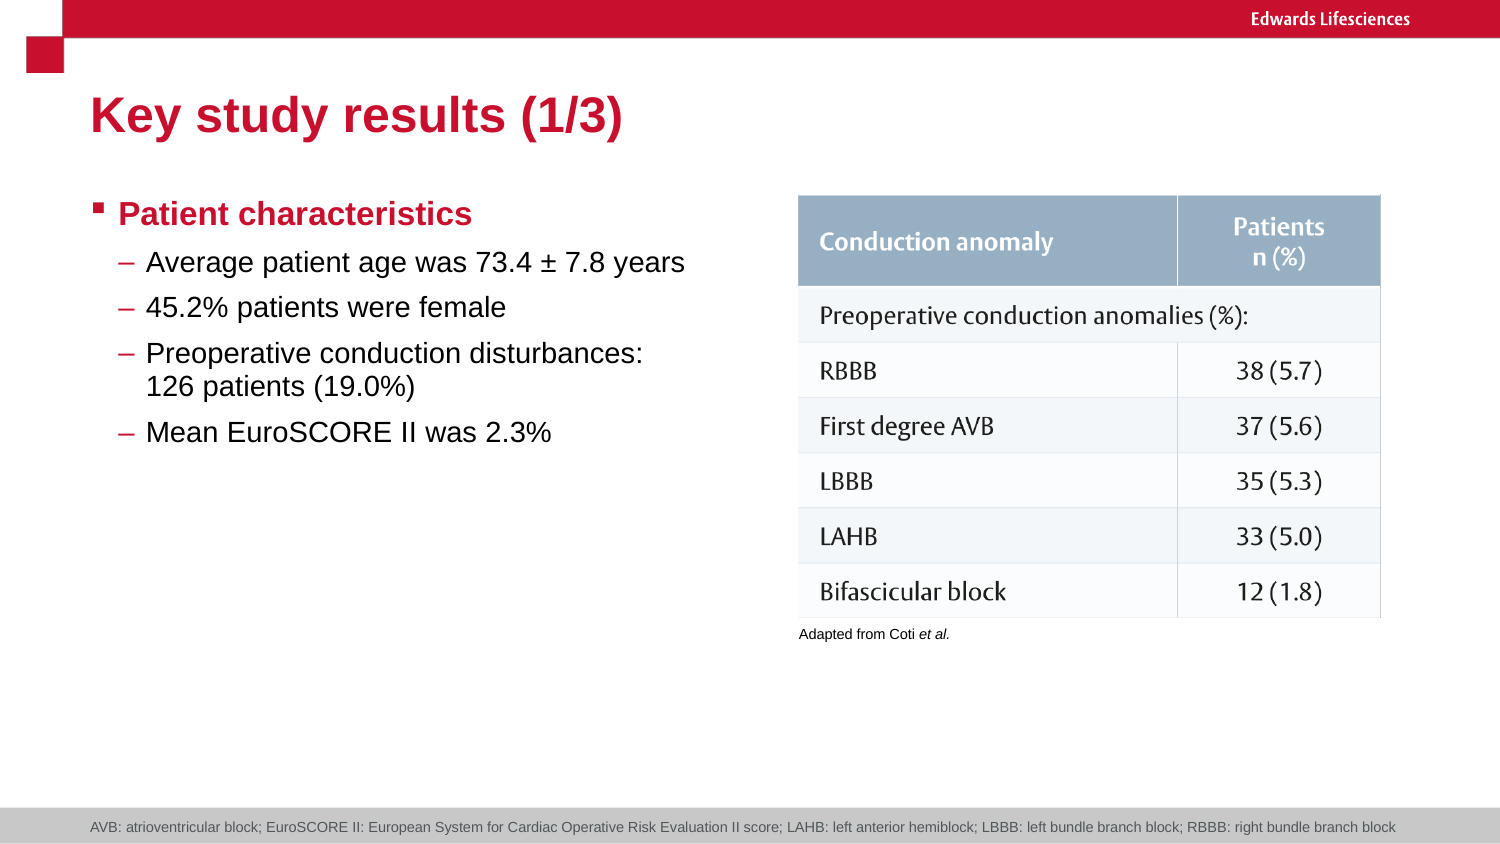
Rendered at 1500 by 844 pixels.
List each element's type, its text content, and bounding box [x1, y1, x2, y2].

picture [796, 194, 1382, 619]
list Patient characteristics Average patient age was 73.4 ± 7.8 years 45.2% patients were female Preoperative conduction disturbances: 126 patients (19.0%) Mean EuroSCORE II was 2.3% [90, 195, 741, 765]
text_box Adapted from Coti et al. [784, 618, 1335, 651]
footer AVB: atrioventricular block; EuroSCORE II: European System for Cardiac Operative Risk Evaluation II score; LAHB: left anterior hemiblock; LBBB: left bundle branch block; RBBB: right bundle branch block [90, 793, 1460, 838]
title Key study results (1/3) [90, 60, 1410, 173]
